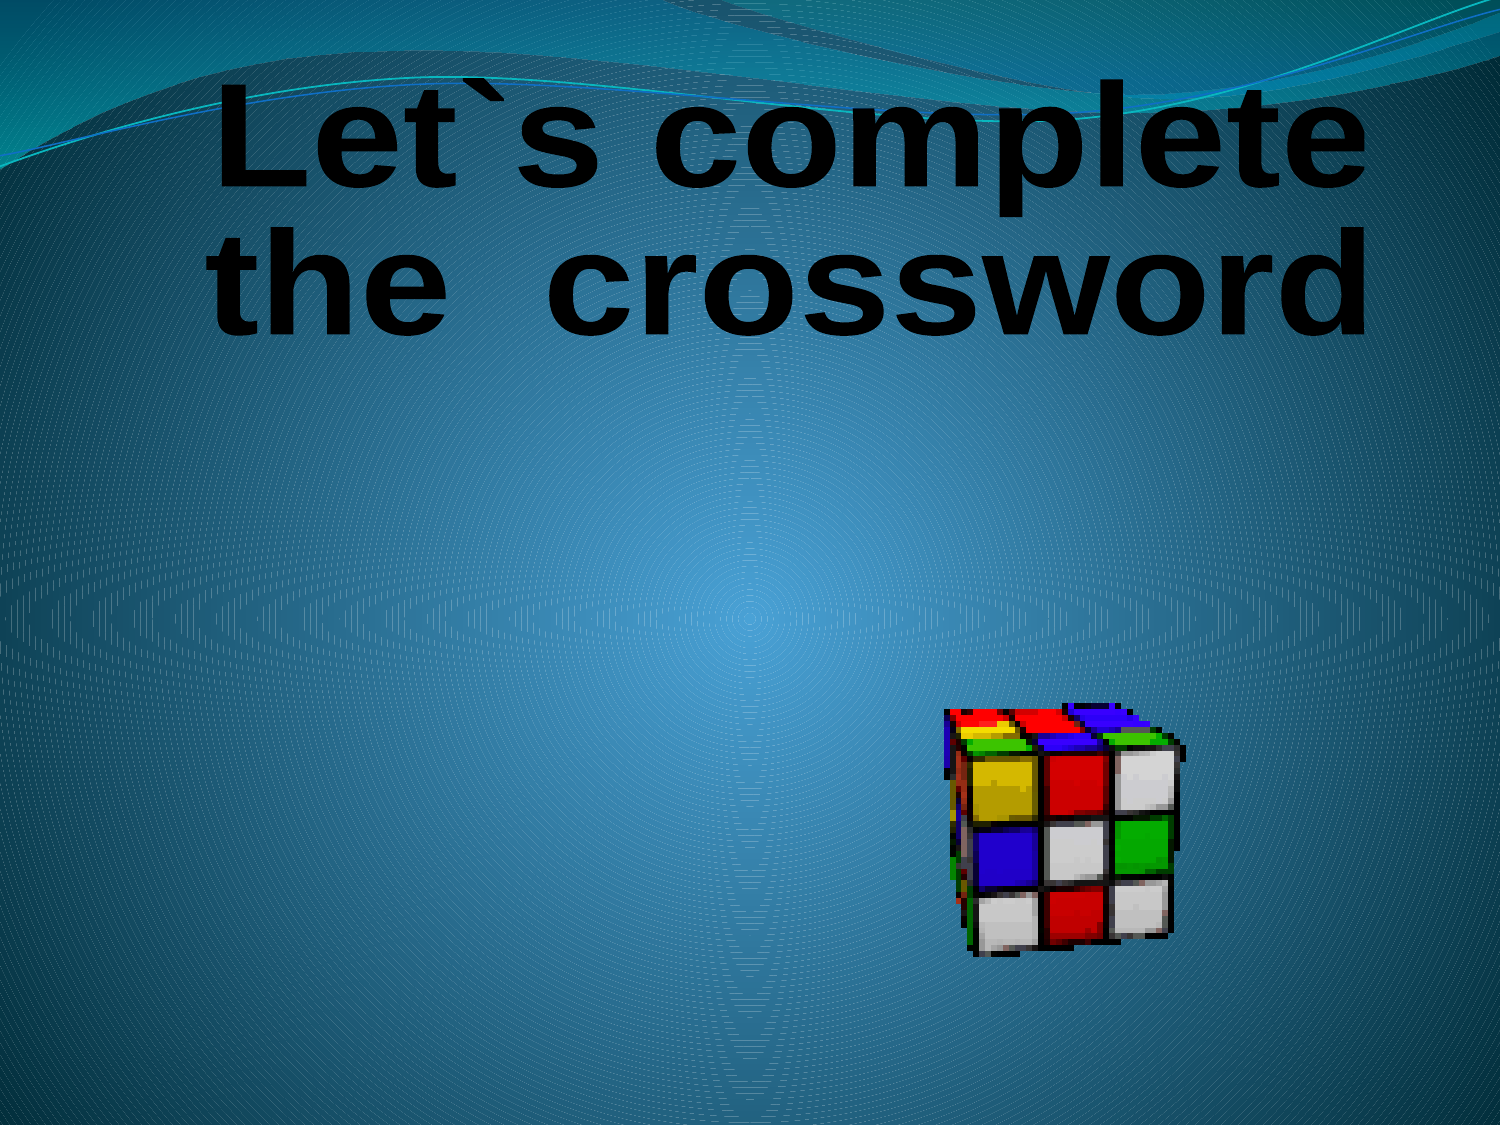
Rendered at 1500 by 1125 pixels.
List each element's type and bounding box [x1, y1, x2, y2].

picture [702, 573, 1275, 1046]
picture [1101, 94, 1114, 101]
